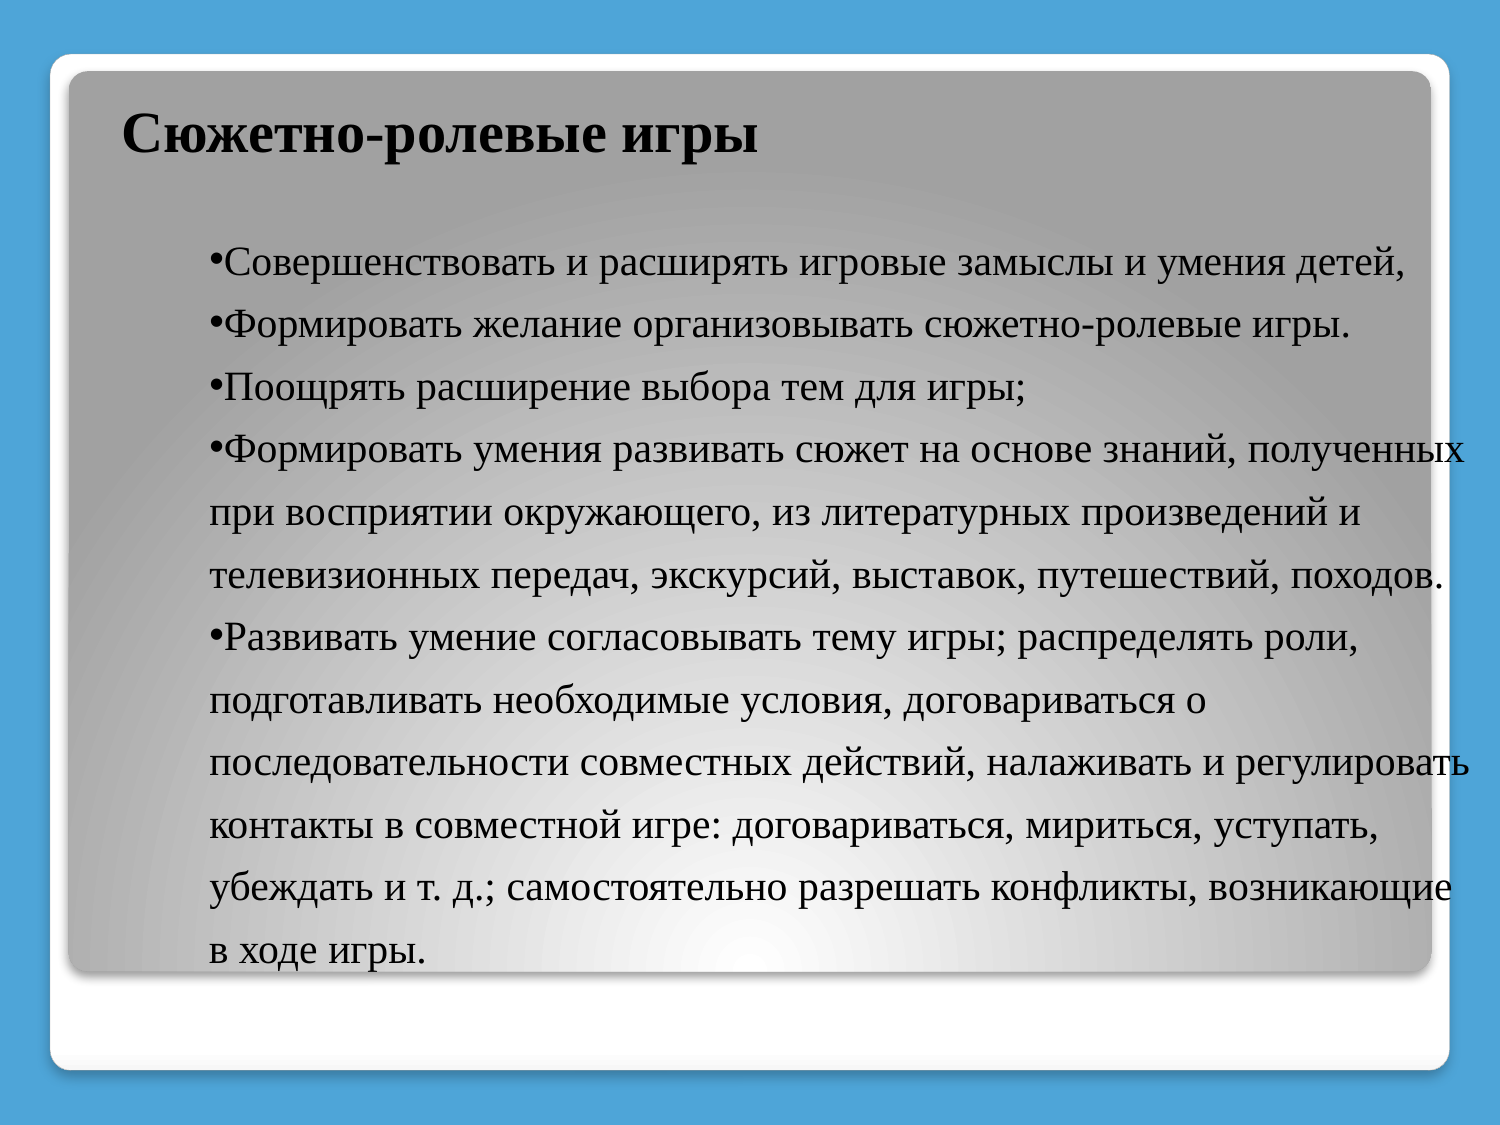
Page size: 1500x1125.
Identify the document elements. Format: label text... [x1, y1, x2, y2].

text_box Сюжетно-ролевые игры Совершенствовать и расширять игровые замыслы и умения детей, Формировать желание организовывать сюжетно-ролевые игры. Поощрять расширение выбора тем для игры; Формировать умения развивать сюжет на основе знаний, полученных при восприятии окружающего, из литературных произведений и телевизионных передач, экскурсий, выставок, путешествий, походов. Развивать умение согласовывать тему игры; распределять роли, подготавливать необходимые условия, договариваться о последовательности совместных действий, налаживать и регулировать контакты в совместной игре: договариваться, мириться, уступать, убеждать и т. д.; самостоятельно разрешать конфликты, возникающие в ходе игры. [106, 86, 1491, 980]
